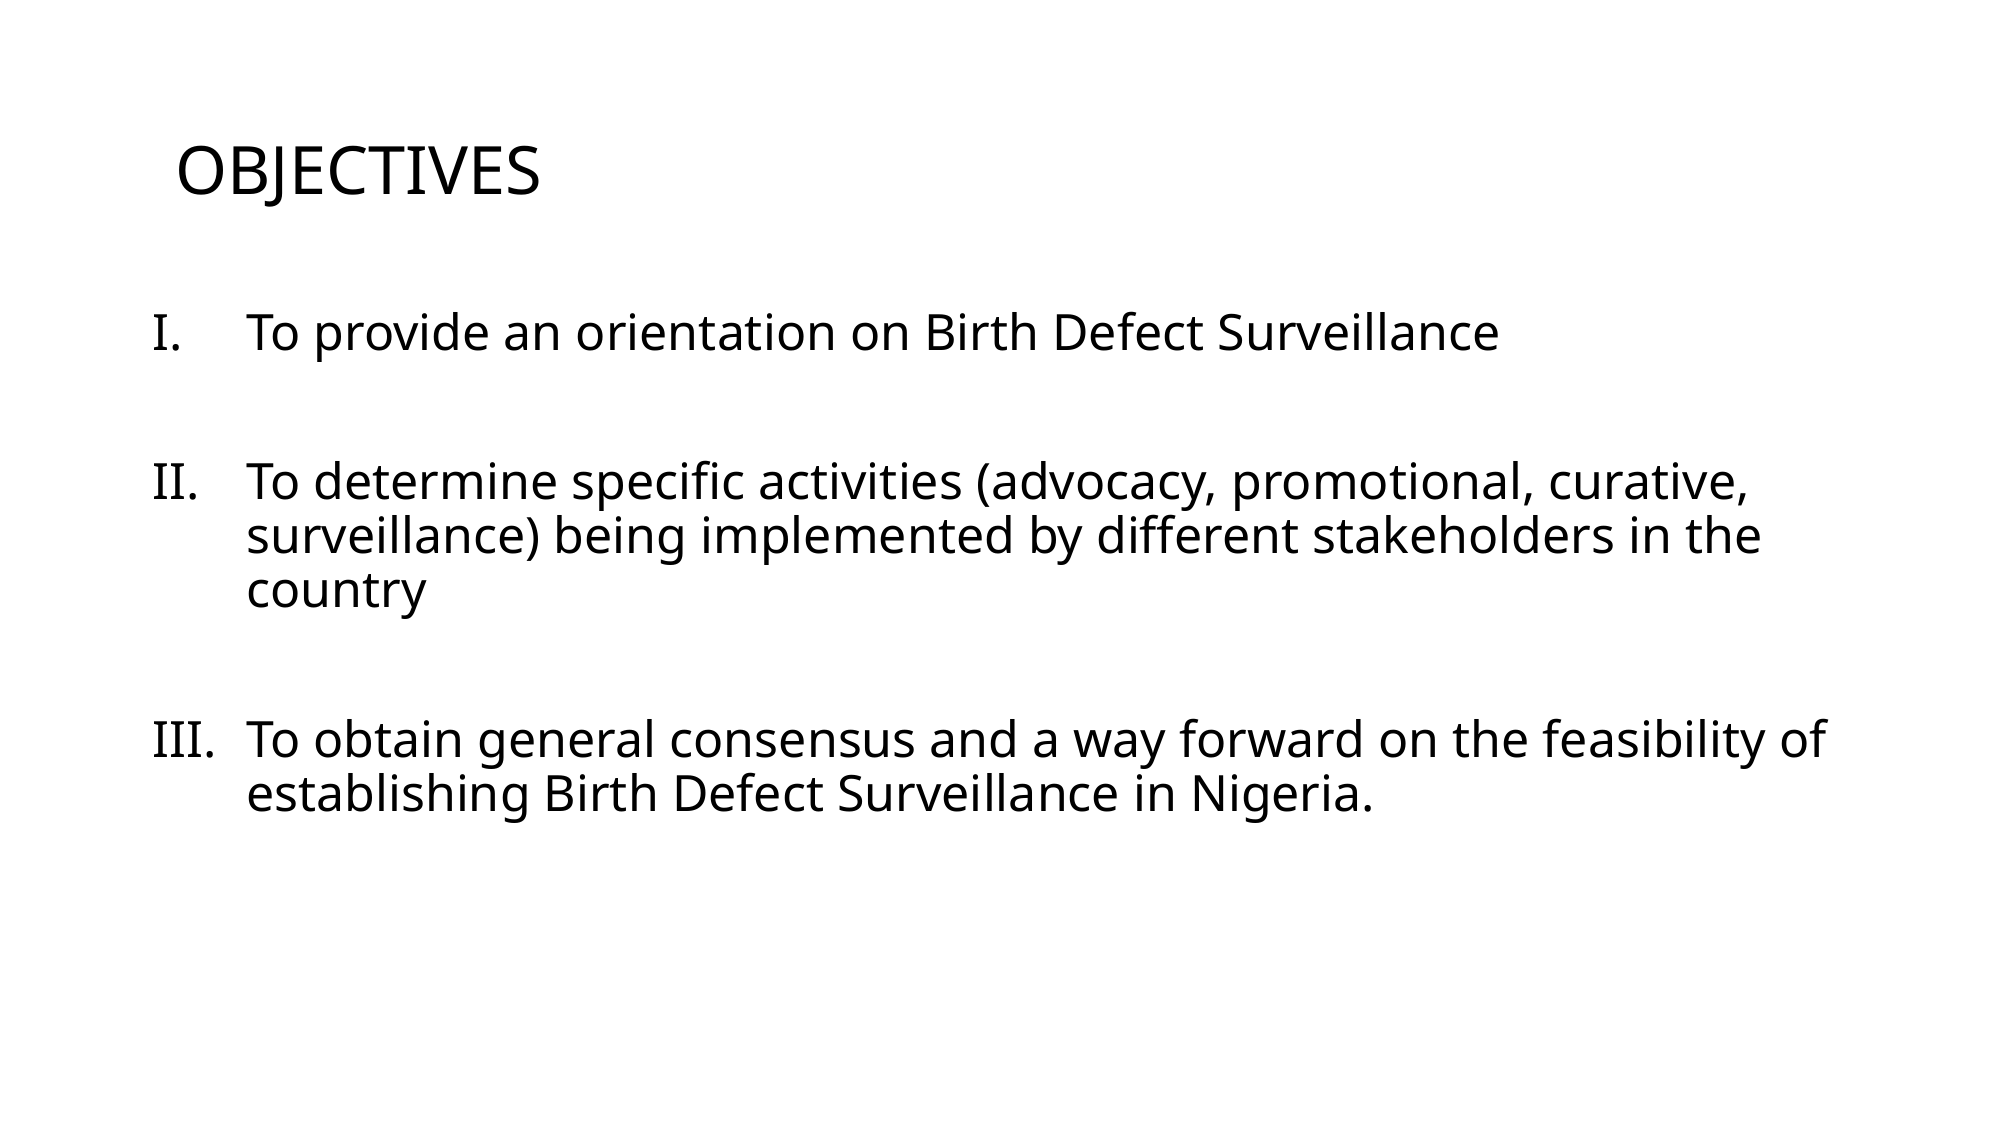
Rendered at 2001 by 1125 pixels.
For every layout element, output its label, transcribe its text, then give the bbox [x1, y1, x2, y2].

list To provide an orientation on Birth Defect Surveillance To determine specific activities (advocacy, promotional, curative, surveillance) being implemented by different stakeholders in the country To obtain general consensus and a way forward on the feasibility of establishing Birth Defect Surveillance in Nigeria. [137, 299, 1863, 1014]
title OBJECTIVES [160, 63, 671, 282]
